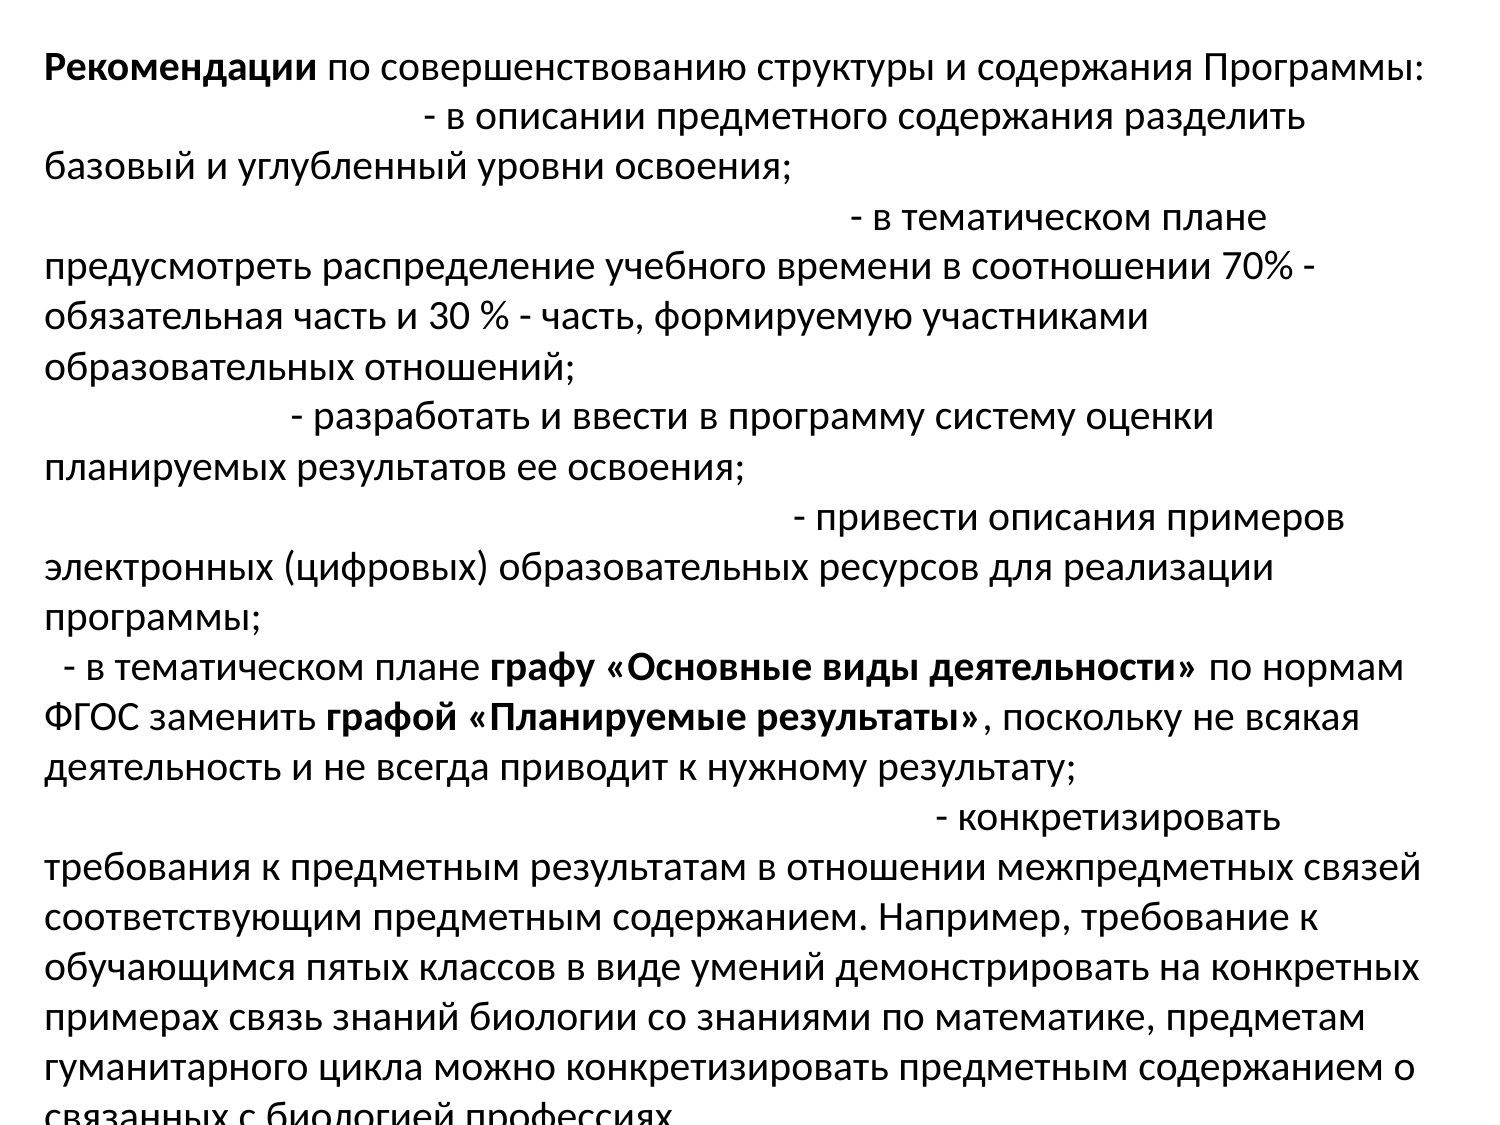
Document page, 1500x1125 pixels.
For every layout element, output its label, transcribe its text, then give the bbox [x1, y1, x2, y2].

text_box Рекомендации по совершенствованию структуры и содержания Программы: - в описании предметного содержания разделить базовый и углубленный уровни освоения; - в тематическом плане предусмотреть распределение учебного времени в соотношении 70% -обязательная часть и 30 % - часть, формируемую участниками образовательных отношений; - разработать и ввести в программу систему оценки планируемых результатов ее освоения; - привести описания примеров электронных (цифровых) образовательных ресурсов для реализации программы; - в тематическом плане графу «Основные виды деятельности» по нормам ФГОС заменить графой «Планируемые результаты», поскольку не всякая деятельность и не всегда приводит к нужному результату; - конкретизировать требования к предметным результатам в отношении межпредметных связей соответствующим предметным содержанием. Например, требование к обучающимся пятых классов в виде умений демонстрировать на конкретных примерах связь знаний биологии со знаниями по математике, предметам гуманитарного цикла можно конкретизировать предметным содержанием о связанных с биологией профессиях [29, 30, 1471, 1125]
